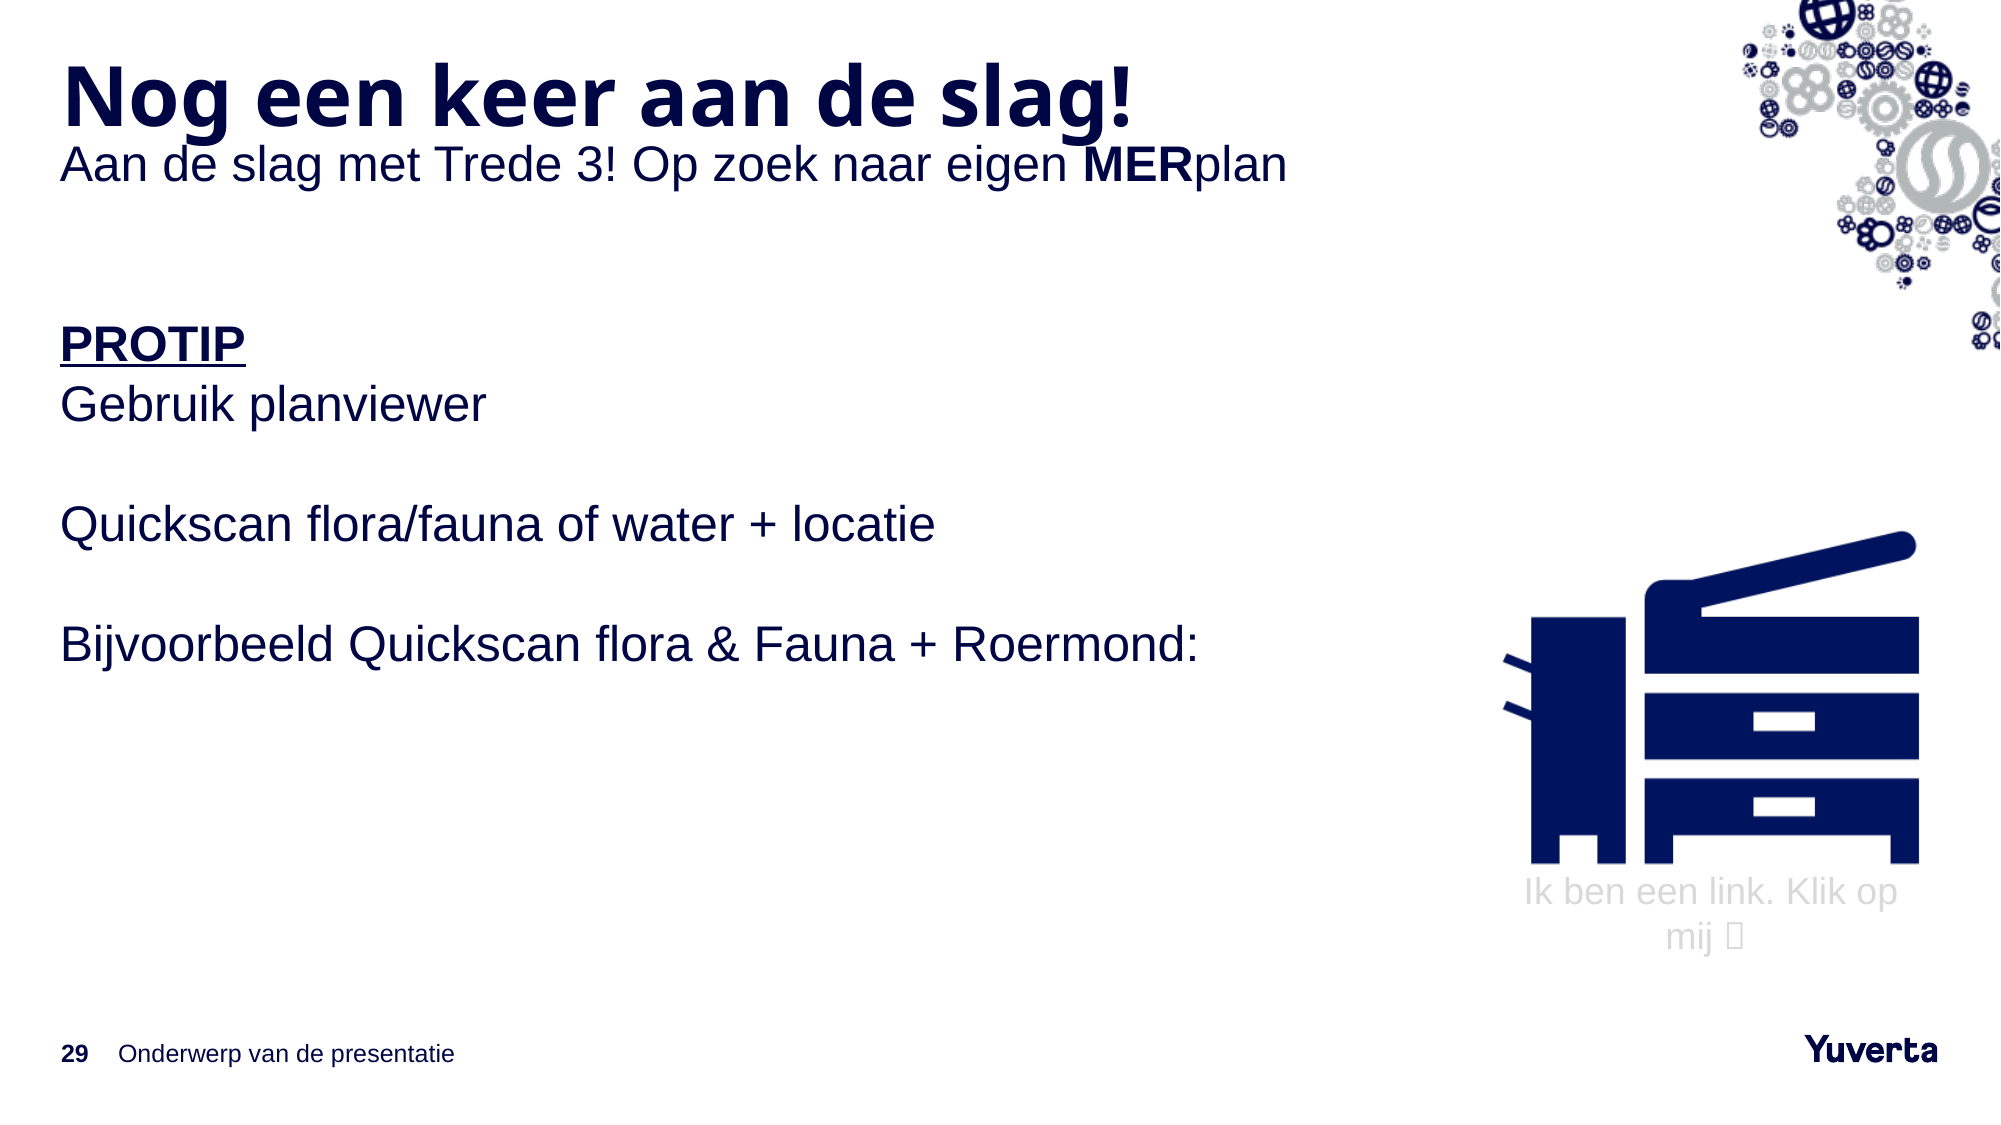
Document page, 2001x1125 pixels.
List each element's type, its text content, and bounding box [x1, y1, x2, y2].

slide_number 29 [60, 1037, 113, 1073]
footer Onderwerp van de presentatie [118, 1037, 987, 1073]
text_box Ik ben een link. Klik op mij  [1516, 925, 1906, 1096]
title Nog een keer aan de slag! [60, 48, 1720, 131]
picture [0, 0, 2000, 1125]
list Aan de slag met Trede 3! Op zoek naar eigen MERplan PROTIP Gebruik planviewer Quickscan flora/fauna of water + locatie Bijvoorbeeld Quickscan flora & Fauna + Roermond: [59, 131, 1938, 857]
